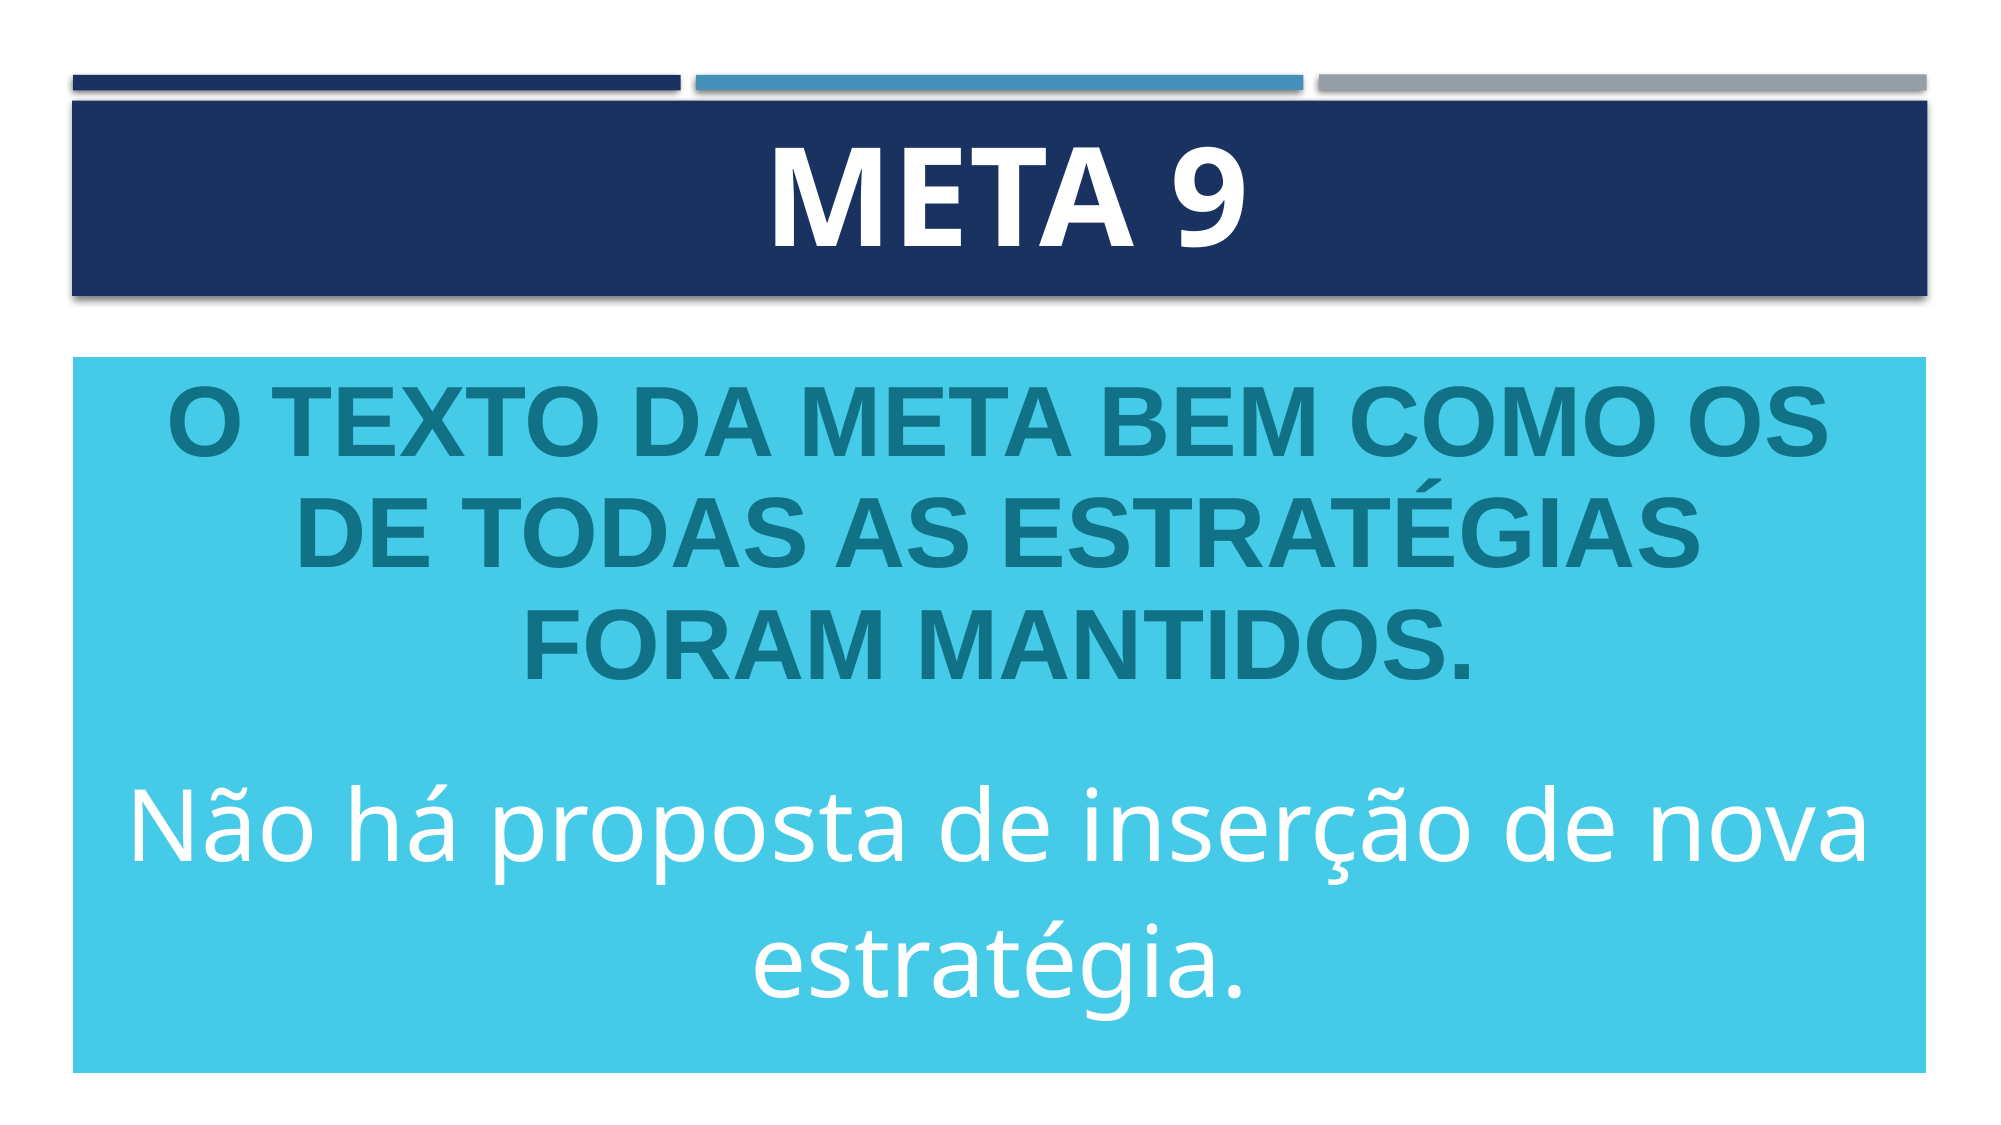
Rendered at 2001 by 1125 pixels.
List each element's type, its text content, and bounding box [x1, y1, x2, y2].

table_cell Não há proposta de inserção de nova estratégia. [73, 715, 1926, 1073]
table_header O TEXTO DA META BEM COMO OS DE TODAS AS ESTRATÉGIAS FORAM MANTIDOS. [73, 357, 1926, 715]
title Meta 9 [108, 115, 1905, 282]
